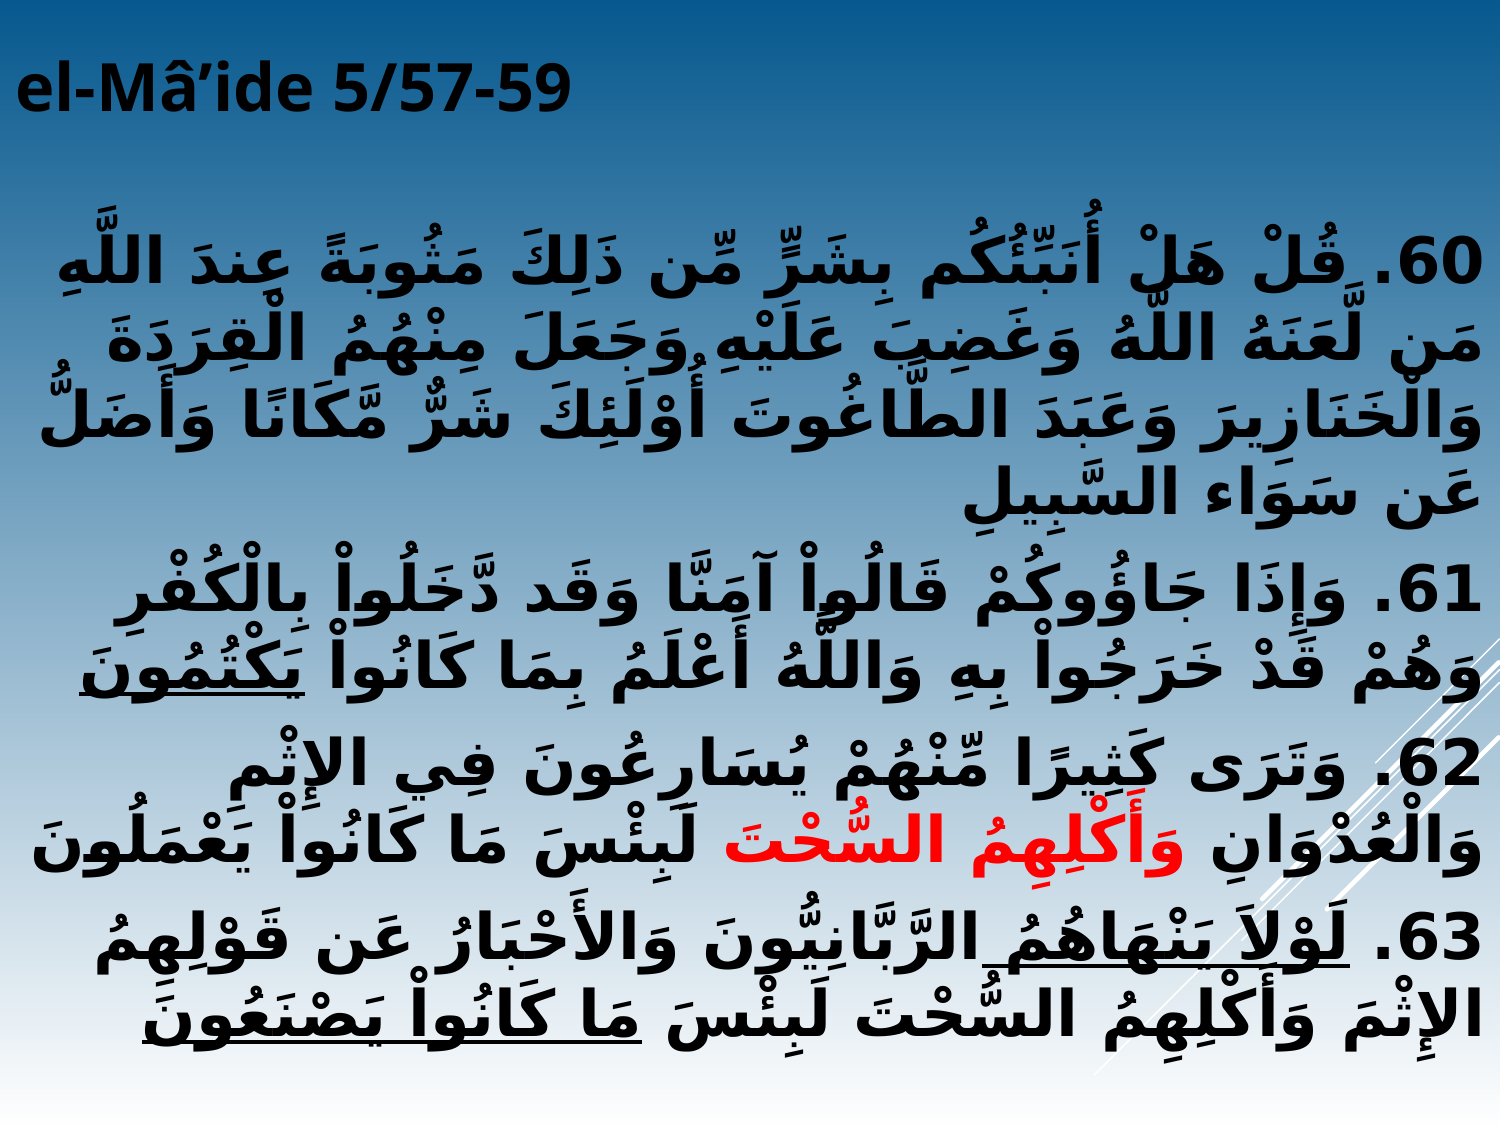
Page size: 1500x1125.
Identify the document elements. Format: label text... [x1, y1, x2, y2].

list 60. قُلْ هَلْ أُنَبِّئُكُم بِشَرٍّ مِّن ذَلِكَ مَثُوبَةً عِندَ اللَّهِ مَن لَّعَنَهُ اللَّهُ وَغَضِبَ عَلَيْهِ وَجَعَلَ مِنْهُمُ الْقِرَدَةَ وَالْخَنَازِيرَ وَعَبَدَ الطَّاغُوتَ أُوْلَئِكَ شَرٌّ مَّكَانًا وَأَضَلُّ عَن سَوَاء السَّبِيلِ 61. وَإِذَا جَاؤُوكُمْ قَالُواْ آمَنَّا وَقَد دَّخَلُواْ بِالْكُفْرِ وَهُمْ قَدْ خَرَجُواْ بِهِ وَاللَّهُ أَعْلَمُ بِمَا كَانُواْ يَكْتُمُونَ 62. وَتَرَى كَثِيرًا مِّنْهُمْ يُسَارِعُونَ فِي الإِثْمِ وَالْعُدْوَانِ وَأَكْلِهِمُ السُّحْتَ لَبِئْسَ مَا كَانُواْ يَعْمَلُونَ 63. لَوْلاَ يَنْهَاهُمُ الرَّبَّانِيُّونَ وَالأَحْبَارُ عَن قَوْلِهِمُ الإِثْمَ وَأَكْلِهِمُ السُّحْتَ لَبِئْسَ مَا كَانُواْ يَصْنَعُونَ [0, 212, 1500, 1125]
title el-Mâ’ide 5/57-59 [0, 0, 1500, 212]
